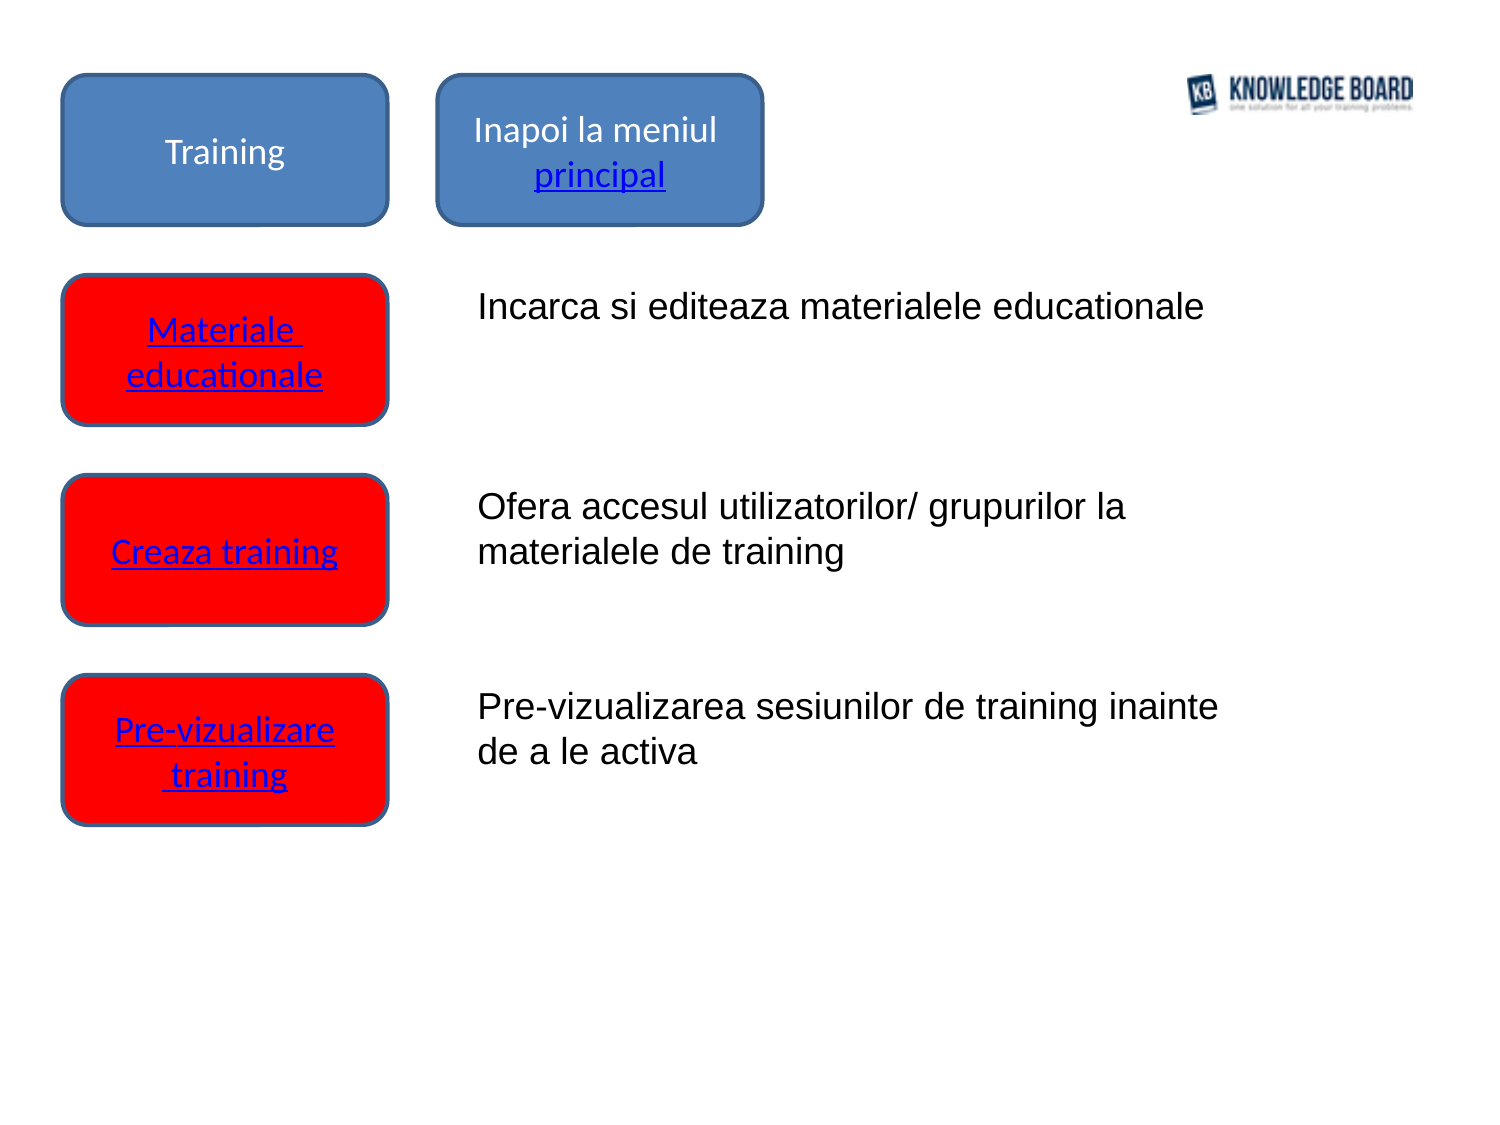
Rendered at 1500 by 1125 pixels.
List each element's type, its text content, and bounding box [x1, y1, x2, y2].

text_box Pre-vizualizarea sesiunilor de training inainte de a le activa [462, 674, 1250, 780]
text_box Materiale educationale [60, 272, 390, 428]
text_box Inapoi la meniul principal [435, 72, 765, 228]
picture [1187, 74, 1413, 115]
text_box Ofera accesul utilizatorilor/ grupurilor la materialele de training [462, 474, 1250, 580]
text_box Training [60, 72, 390, 228]
text_box Creaza training [60, 472, 390, 628]
text_box Incarca si editeaza materialele educationale [462, 274, 1250, 335]
text_box Pre-vizualizare training [60, 672, 390, 828]
